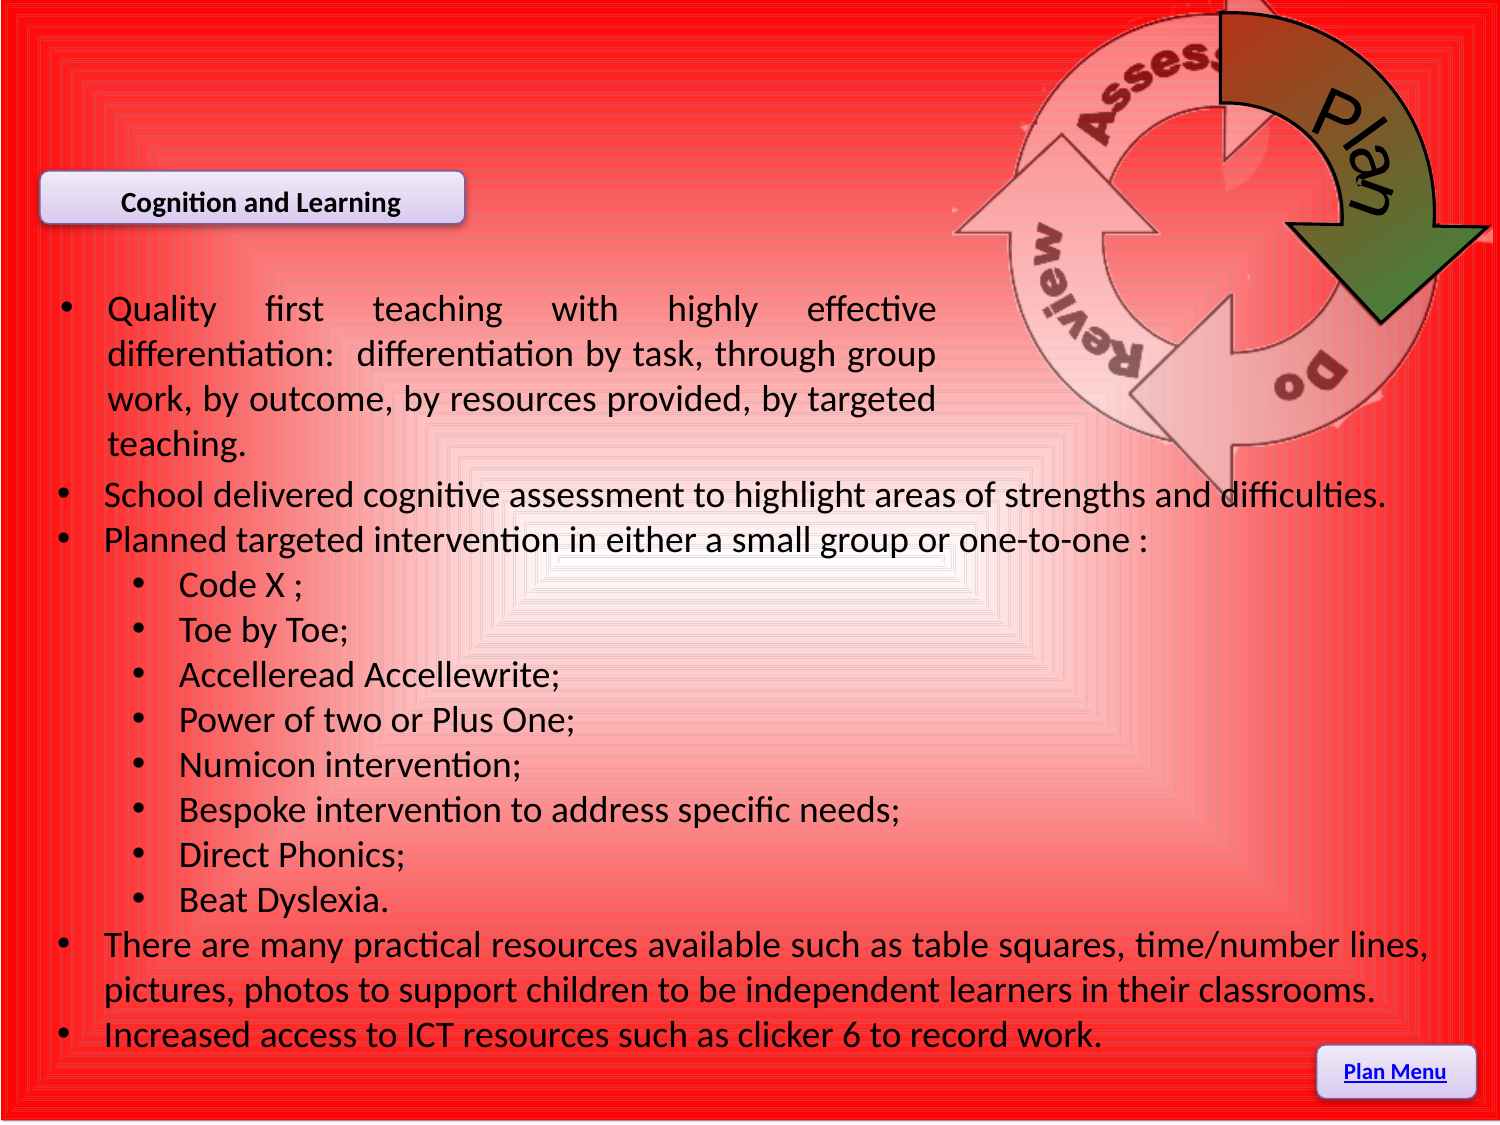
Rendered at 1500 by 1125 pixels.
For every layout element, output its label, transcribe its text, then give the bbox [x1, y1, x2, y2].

picture [952, 0, 1493, 508]
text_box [1002, 16, 1439, 429]
text_box [1, 0, 1500, 1121]
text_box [39, 170, 466, 227]
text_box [1316, 1044, 1477, 1099]
text_box School delivered cognitive assessment to highlight areas of strengths and difficulties. Planned targeted intervention in either a small group or one-to-one : Code X ; Toe by Toe; Accelleread Accellewrite; Power of two or Plus One; Numicon intervention; Bespoke intervention to address specific needs; Direct Phonics; Beat Dyslexia. There are many practical resources available such as table squares, time/number lines, pictures, photos to support children to be independent learners in their classrooms. Increased access to ICT resources such as clicker 6 to record work. [42, 462, 1446, 758]
text_box Quality first teaching with highly effective differentiation: differentiation by task, through group work, by outcome, by resources provided, by targeted teaching. [45, 231, 947, 462]
